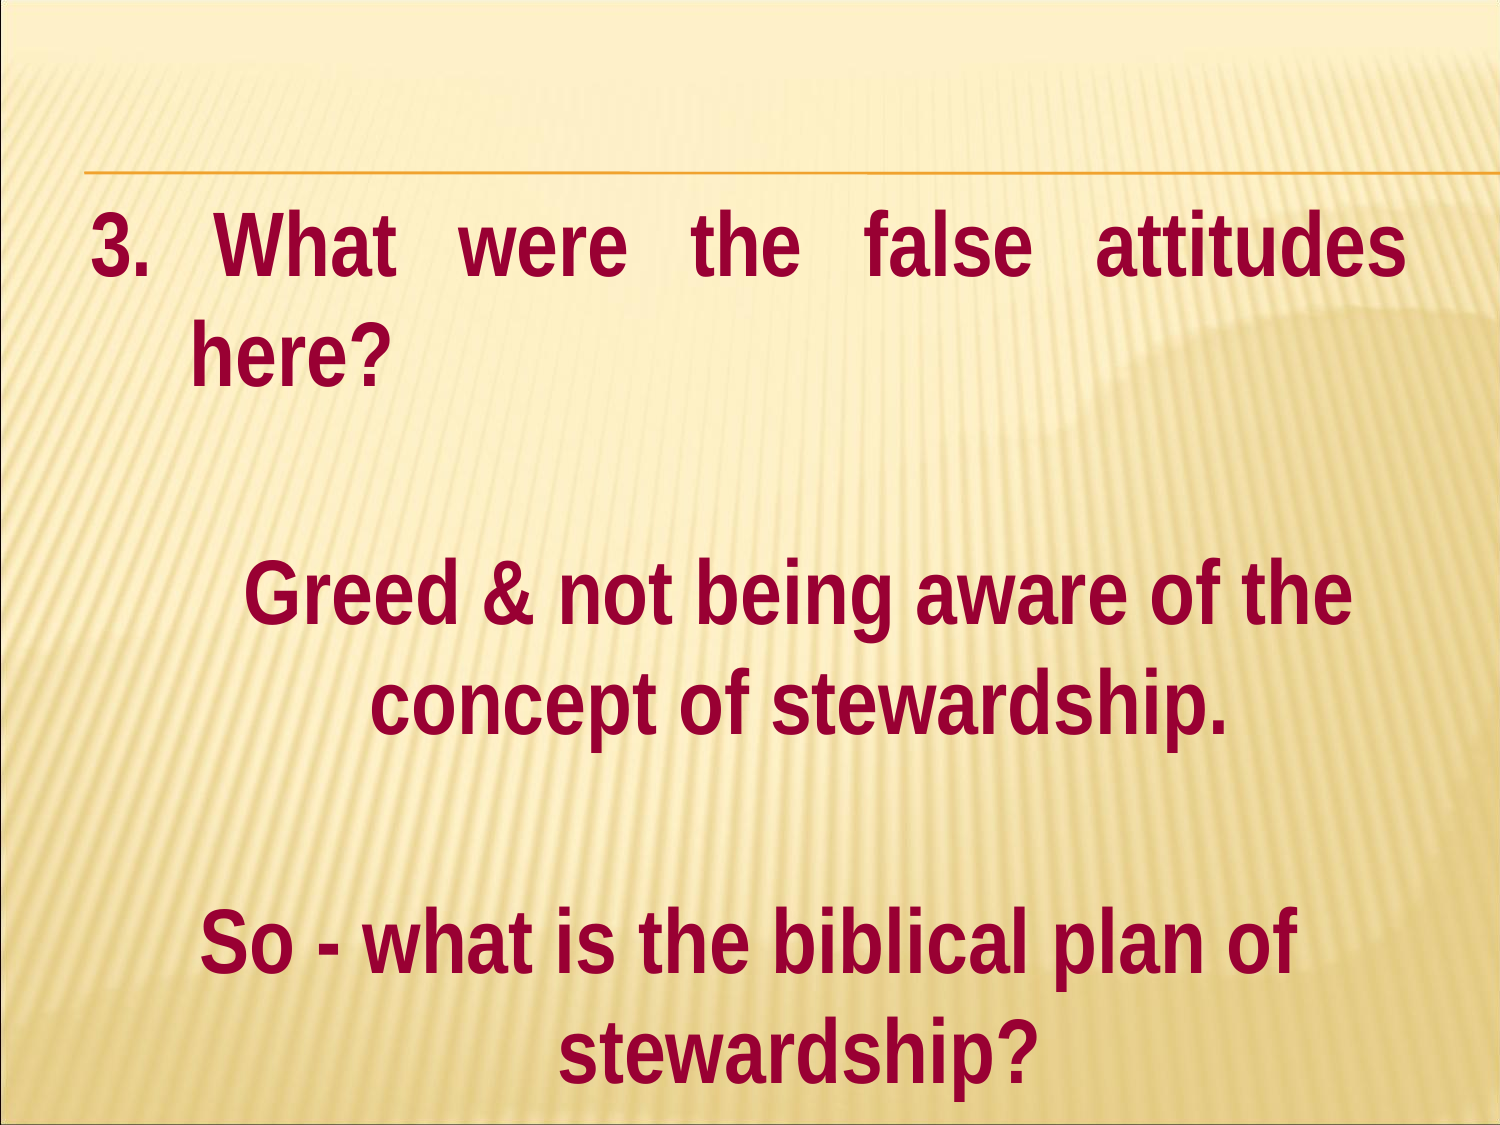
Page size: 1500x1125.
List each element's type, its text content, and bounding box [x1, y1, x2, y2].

list 3. What were the false attitudes here? Greed & not being aware of the concept of stewardship. So - what is the biblical plan of stewardship? [75, 177, 1425, 1125]
picture [0, 0, 1500, 1125]
